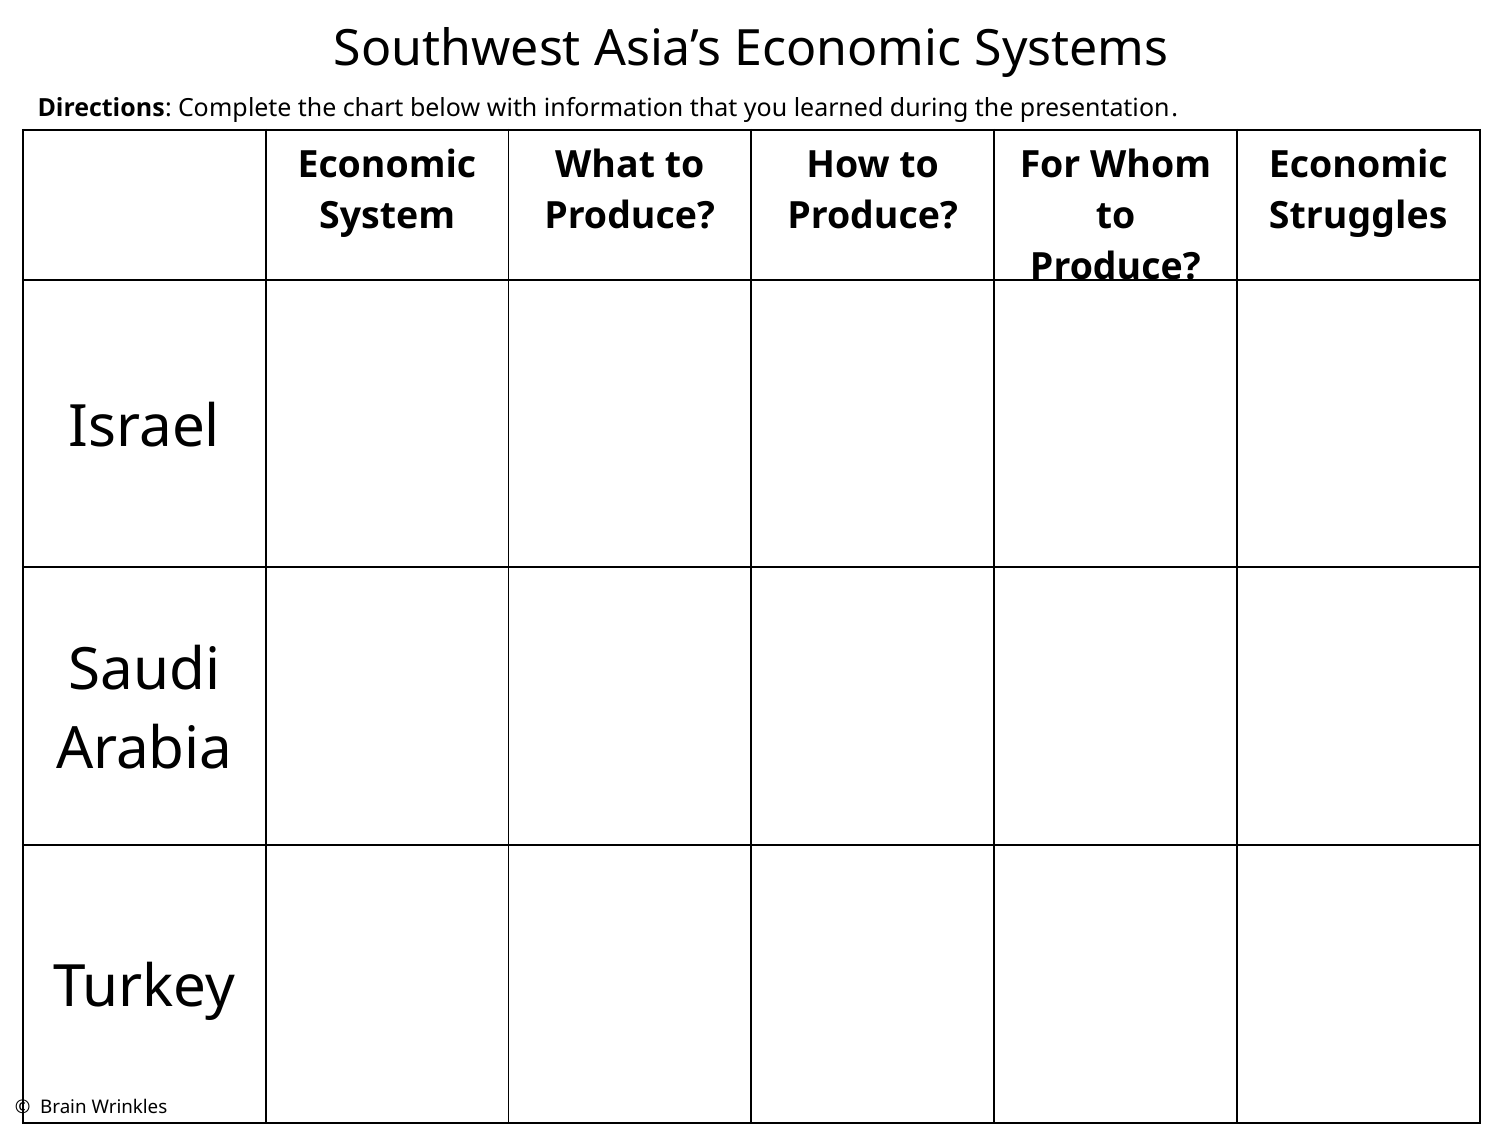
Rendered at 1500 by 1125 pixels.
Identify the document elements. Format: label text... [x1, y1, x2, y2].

table_cell [267, 281, 508, 566]
table_cell [995, 281, 1236, 566]
table_cell [1238, 846, 1479, 1122]
table_header For Whom to Produce? [995, 131, 1236, 279]
table_header [24, 131, 265, 279]
table_header What to Produce? [509, 131, 750, 279]
table_cell [995, 846, 1236, 1122]
text_box Directions: Complete the chart below with information that you learned during the presentation. [22, 82, 1500, 129]
table_cell [1238, 568, 1479, 844]
table_cell [267, 568, 508, 844]
table_cell [267, 846, 508, 1122]
table_cell [509, 568, 750, 844]
table_cell [1238, 281, 1479, 566]
table_header How to Produce? [752, 131, 993, 279]
table_cell [752, 281, 993, 566]
table_header Economic System [267, 131, 508, 279]
table_cell [509, 281, 750, 566]
table_cell [752, 846, 993, 1122]
text_box Southwest Asia’s Economic Systems [22, 10, 1481, 82]
table_cell [995, 568, 1236, 844]
table_header Economic Struggles [1238, 131, 1479, 279]
table_cell [509, 846, 750, 1122]
table_cell Turkey [24, 846, 265, 1122]
table_cell Saudi Arabia [24, 568, 265, 844]
text_box © Brain Wrinkles [0, 1087, 327, 1125]
table_cell [752, 568, 993, 844]
table_cell Israel [24, 281, 265, 566]
